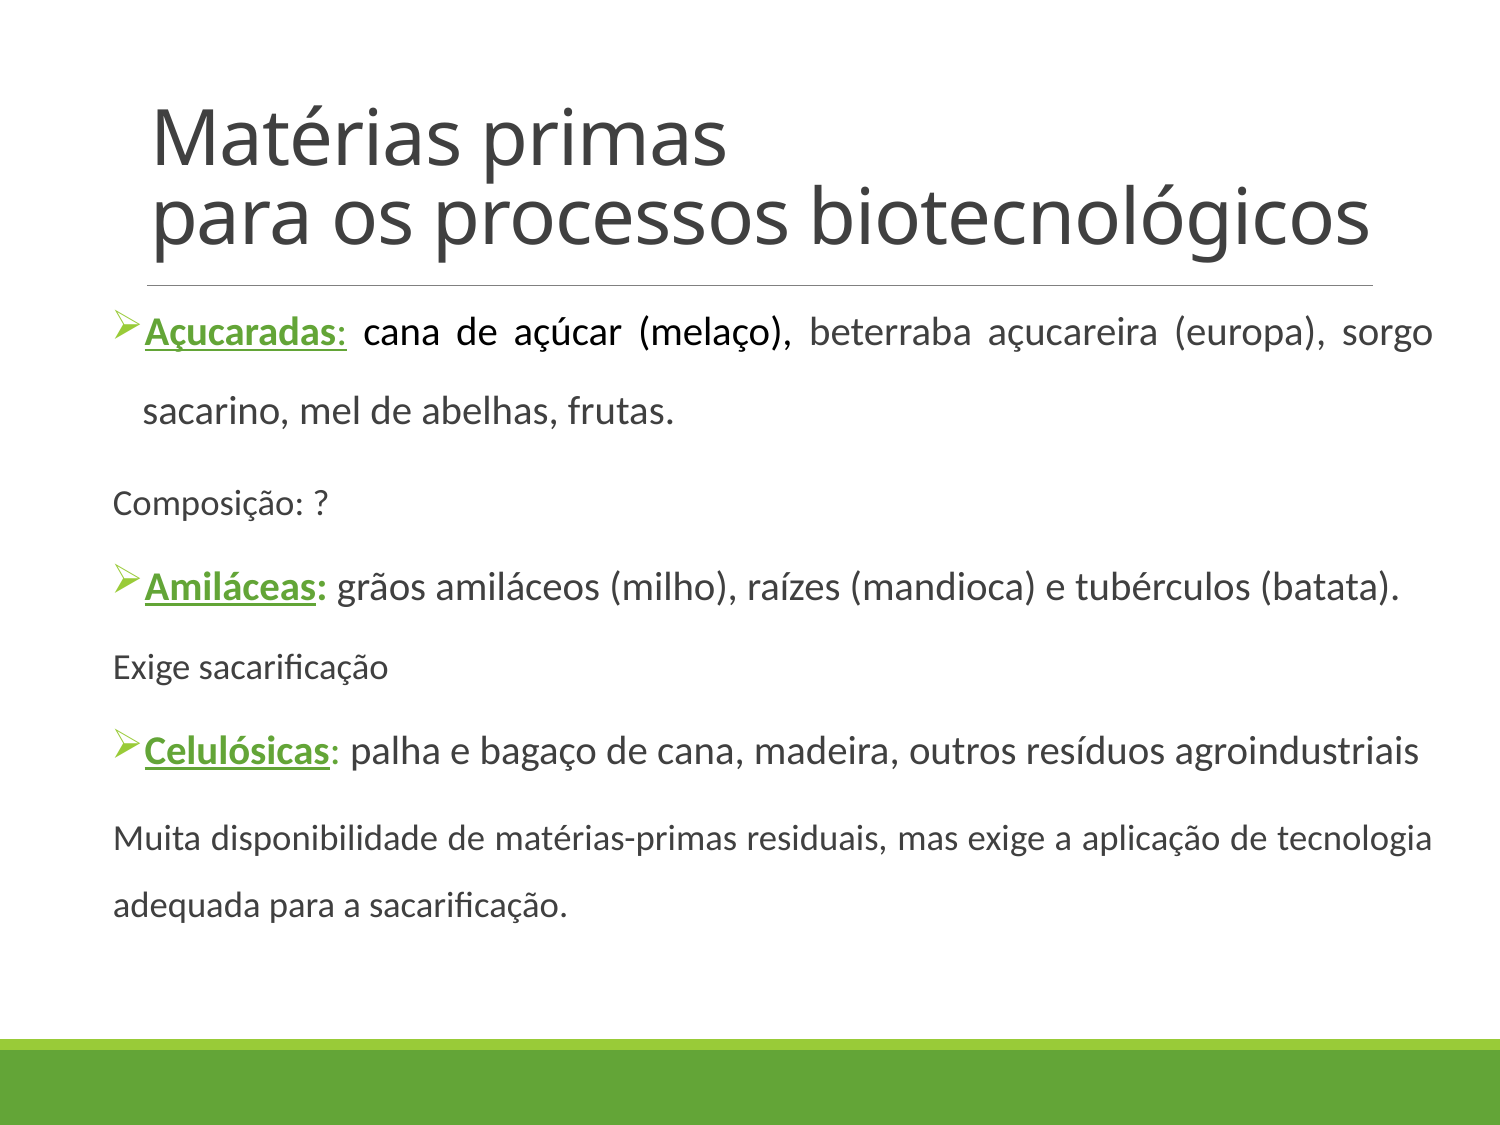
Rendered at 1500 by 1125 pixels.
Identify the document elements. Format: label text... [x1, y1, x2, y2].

title Matérias primas para os processos biotecnológicos [135, 30, 1390, 268]
list Açucaradas: cana de açúcar (melaço), beterraba açucareira (europa), sorgo sacarino, mel de abelhas, frutas. Composição: ? Amiláceas: grãos amiláceos (milho), raízes (mandioca) e tubérculos (batata). Exige sacarificação Celulósicas: palha e bagaço de cana, madeira, outros resíduos agroindustriais Muita disponibilidade de matérias-primas residuais, mas exige a aplicação de tecnologia adequada para a sacarificação. [80, 268, 1435, 1077]
